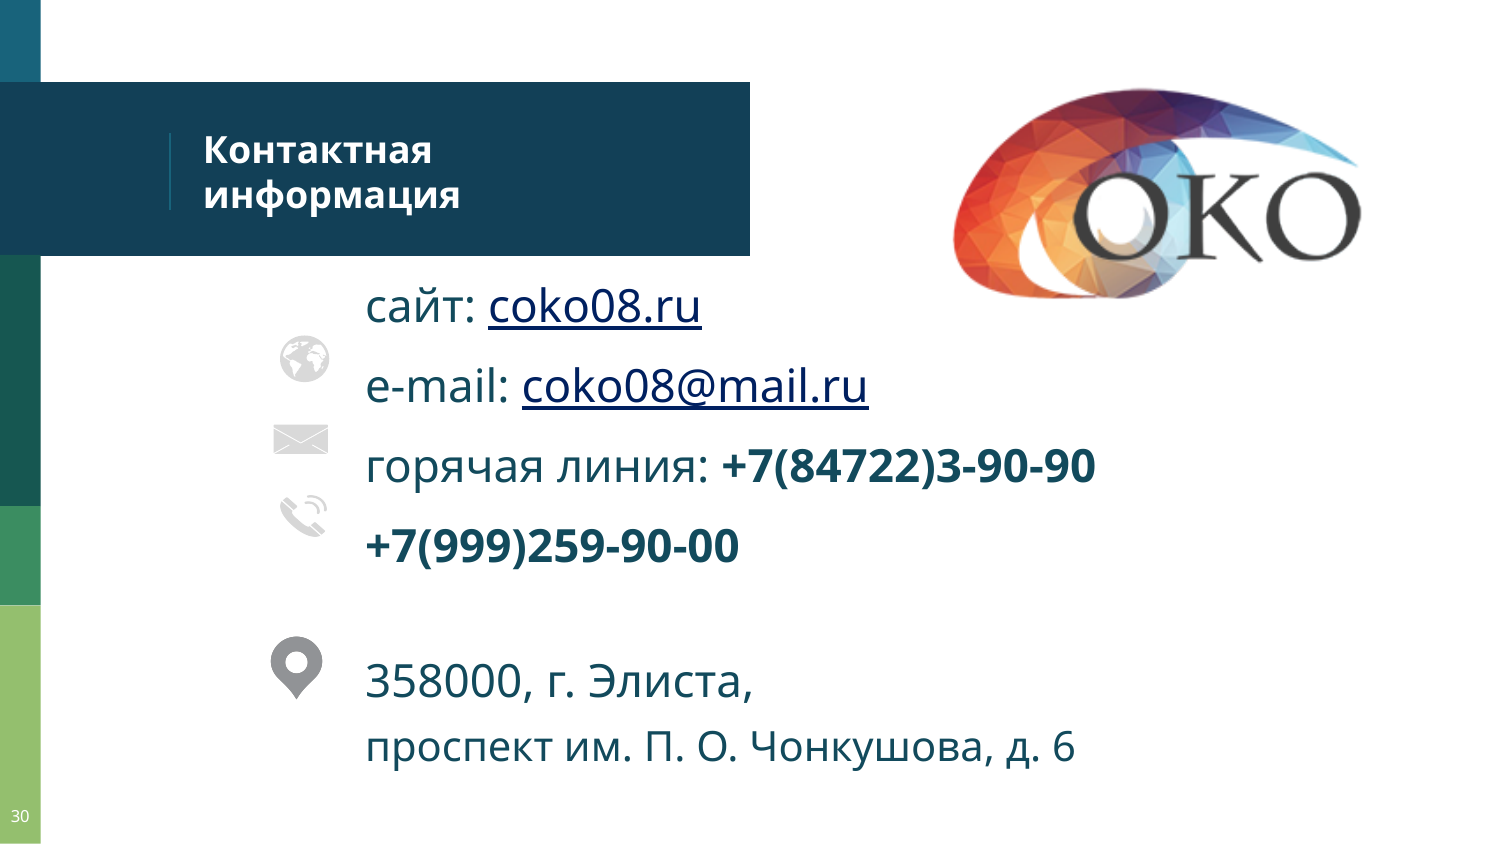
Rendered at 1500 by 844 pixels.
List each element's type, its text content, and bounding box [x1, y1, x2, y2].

title Контактная информация [187, 87, 715, 256]
picture [279, 494, 327, 537]
list сайт: coko08.ru e-mail: coko08@mail.ru горячая линия: +7(84722)3-90-90 +7(999)259-90-00 358000, г. Элиста, проспект им. П. О. Чонкушова, д. 6 [343, 255, 1188, 791]
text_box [273, 424, 329, 455]
picture [263, 635, 330, 701]
text_box [280, 335, 330, 383]
slide_number 30 [0, 790, 49, 844]
picture [892, 50, 1422, 350]
